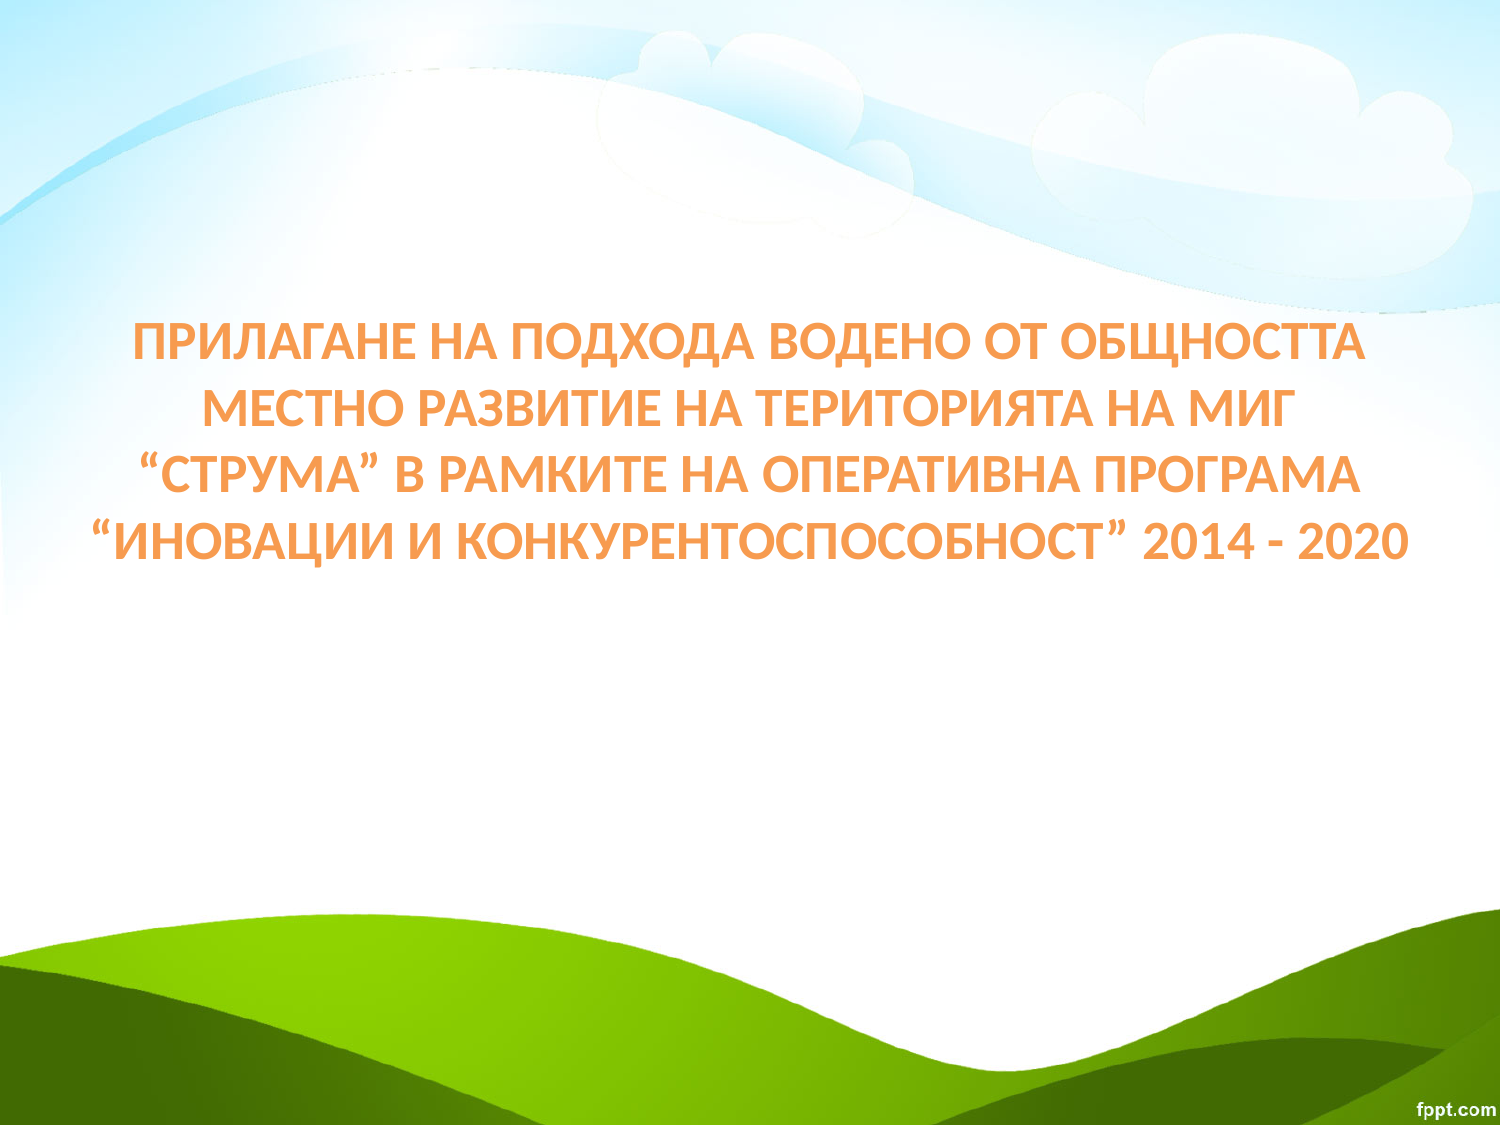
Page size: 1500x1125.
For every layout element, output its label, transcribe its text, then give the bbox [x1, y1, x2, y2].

title Прилагане на подхода ВОДЕНО ОТ ОБЩНОСТТА местно развитие на територията на МИГ “струма” в рамките на оперативна програма “иновации и конкурентоспособност” 2014 - 2020 [73, 261, 1427, 613]
picture [0, 0, 1500, 1125]
